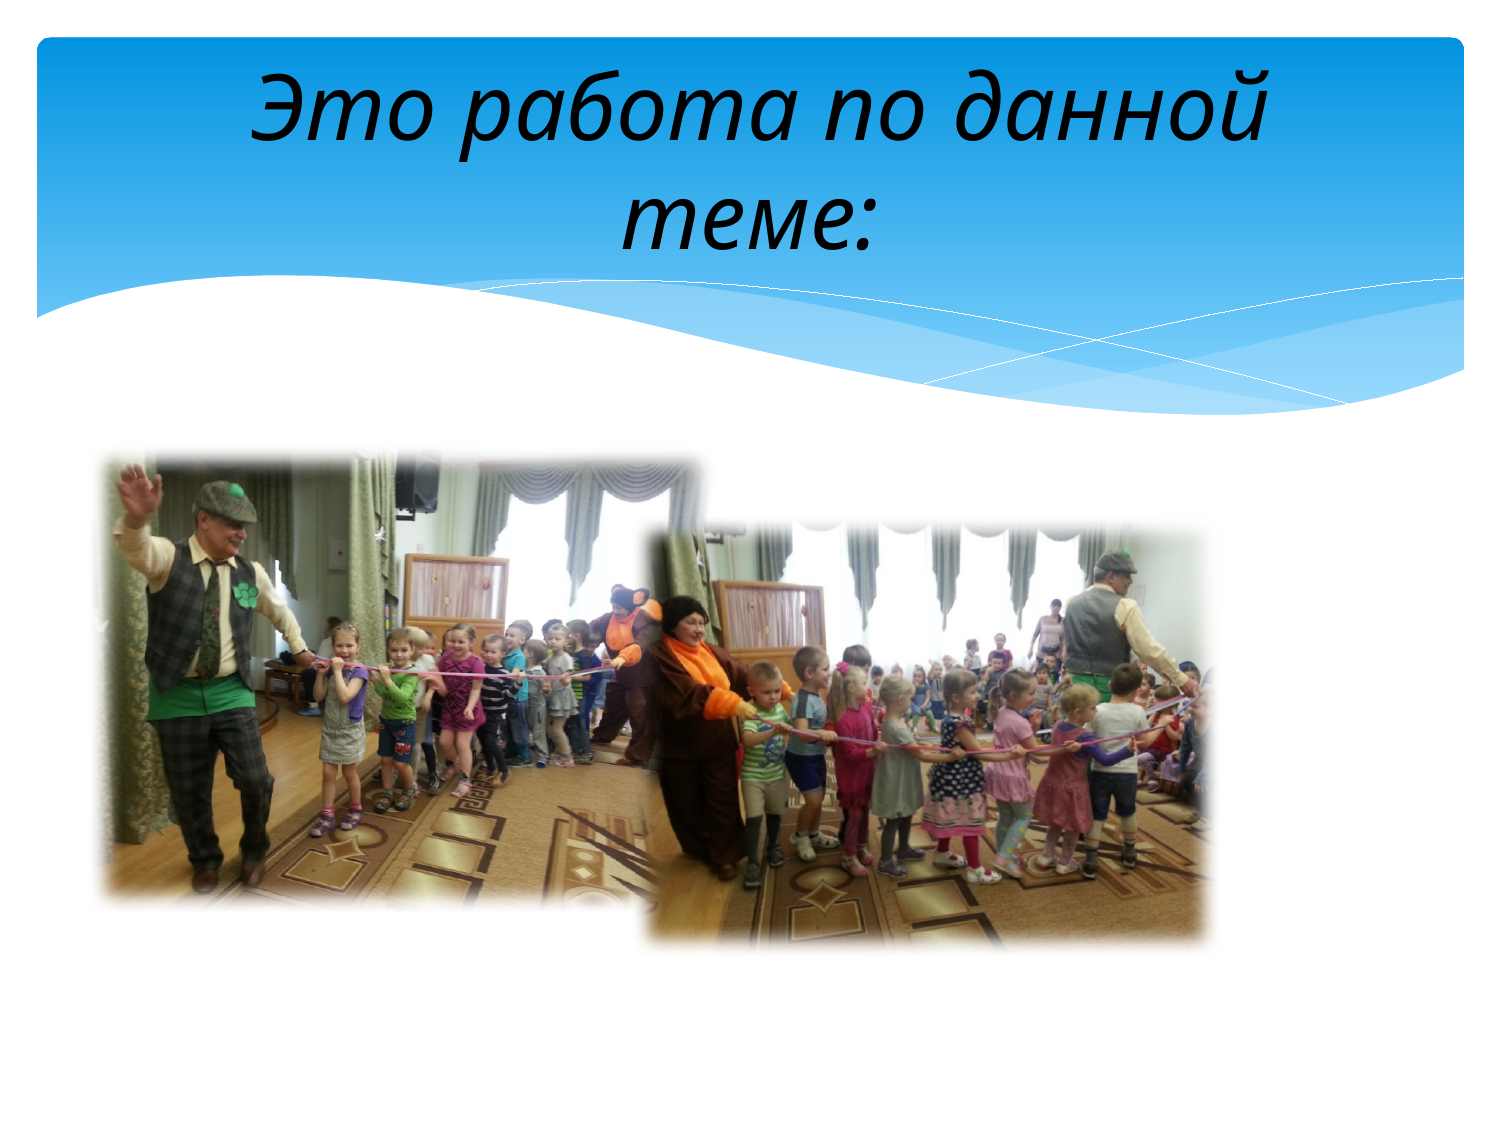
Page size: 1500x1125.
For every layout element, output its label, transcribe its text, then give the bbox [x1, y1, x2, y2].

title Это работа по данной теме: [75, 55, 1425, 261]
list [88, 444, 716, 915]
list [631, 514, 1222, 958]
